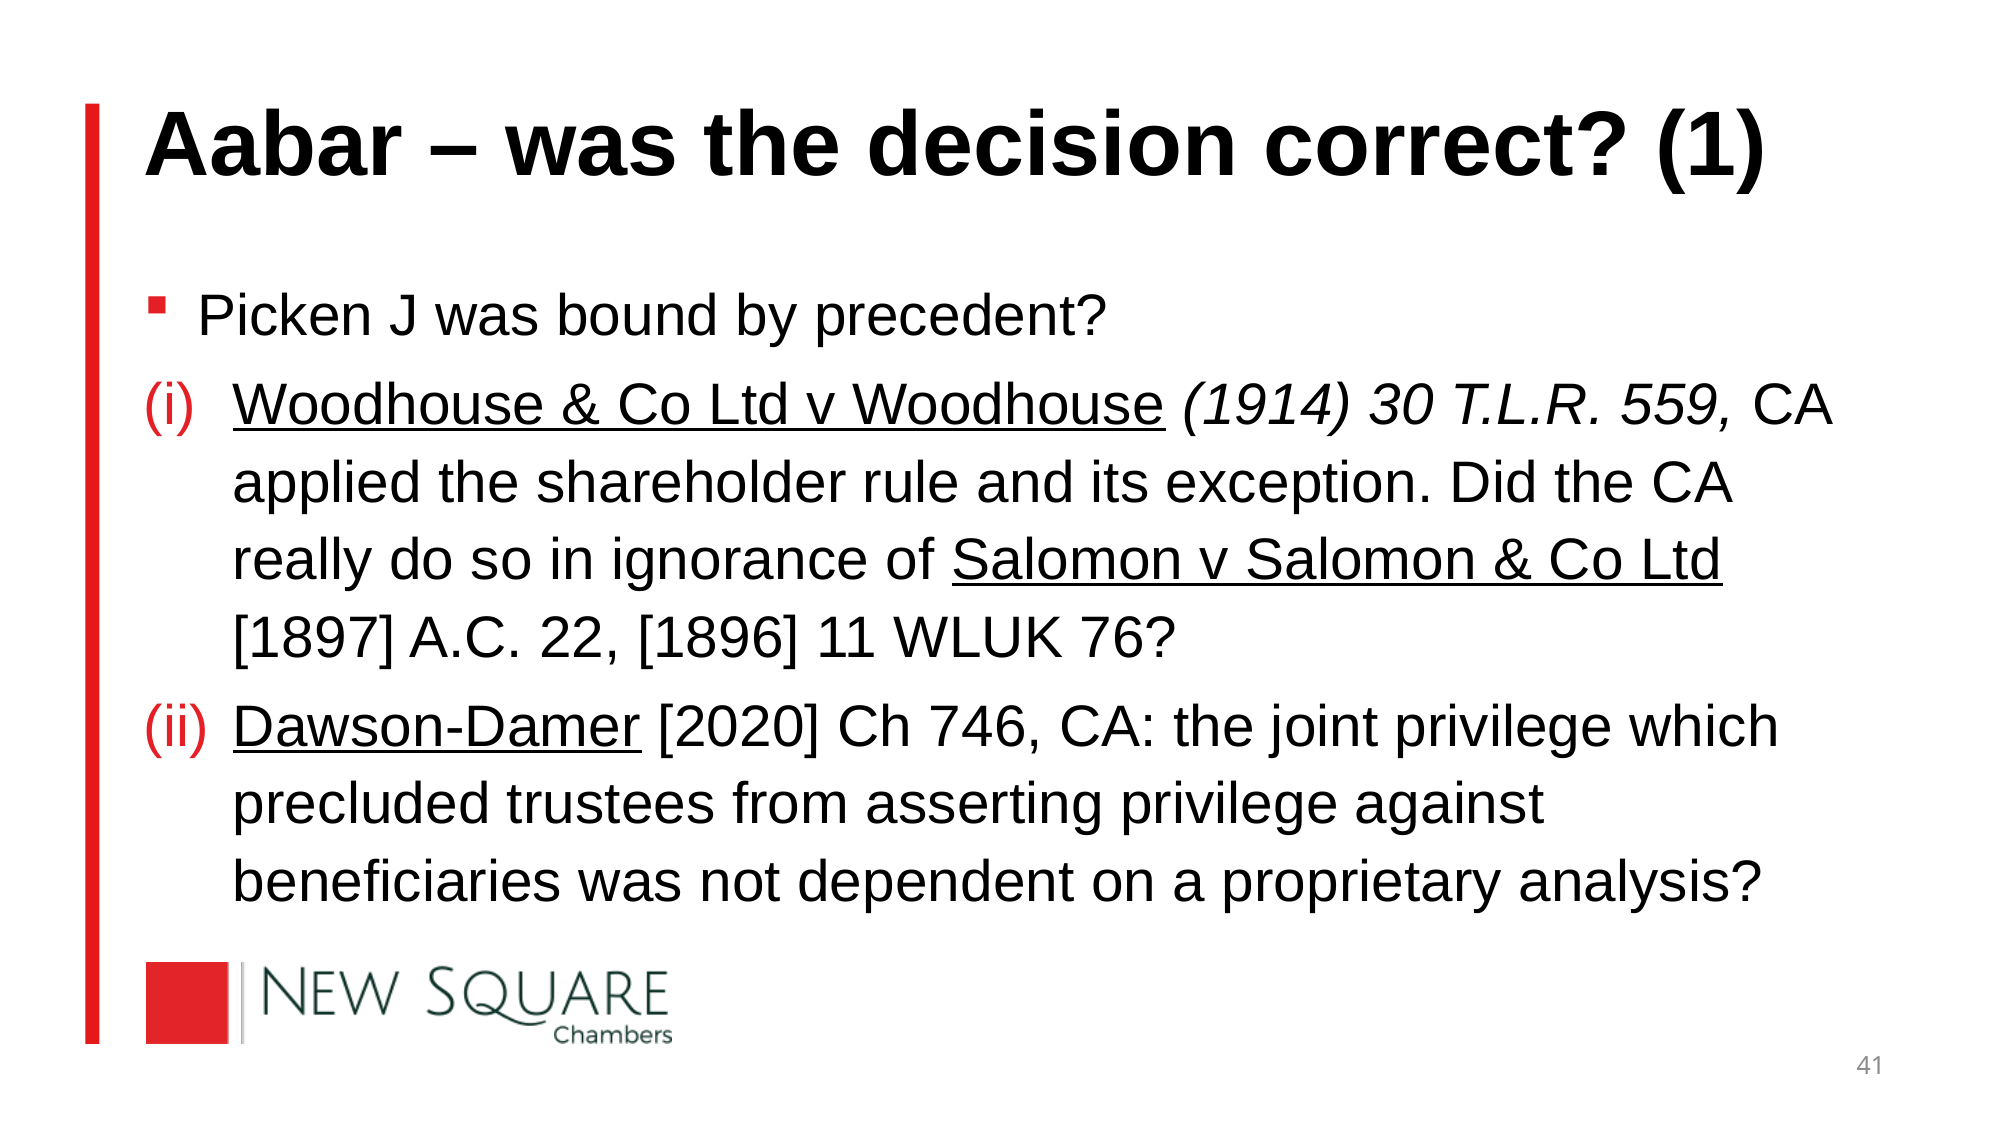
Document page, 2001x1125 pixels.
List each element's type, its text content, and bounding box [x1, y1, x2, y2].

title Aabar – was the decision correct? (1) [128, 45, 1900, 233]
list Picken J was bound by precedent? Woodhouse & Co Ltd v Woodhouse (1914) 30 T.L.R. 559, CA applied the shareholder rule and its exception. Did the CA really do so in ignorance of Salomon v Salomon & Co Ltd [1897] A.C. 22, [1896] 11 WLUK 76? Dawson-Damer [2020] Ch 746, CA: the joint privilege which precluded trustees from asserting privilege against beneficiaries was not dependent on a proprietary analysis? [128, 262, 1900, 924]
picture [146, 962, 672, 1044]
slide_number 41 [1433, 1042, 1900, 1103]
